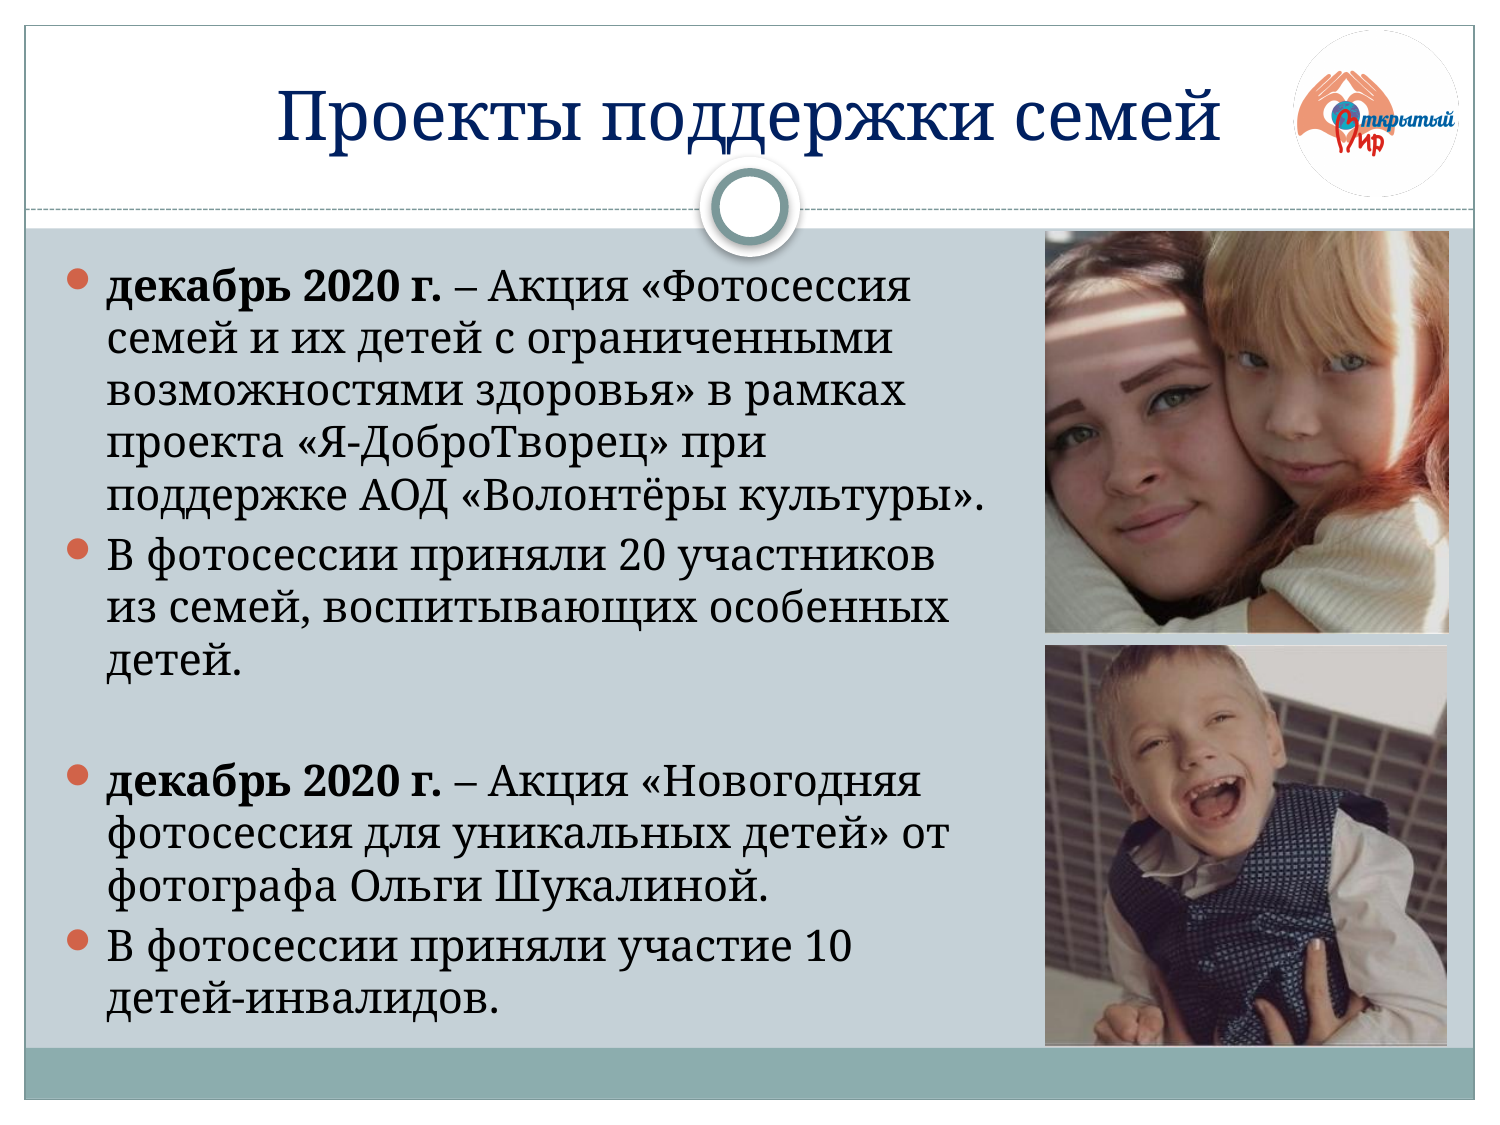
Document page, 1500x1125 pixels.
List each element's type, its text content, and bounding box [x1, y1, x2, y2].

picture [1045, 231, 1449, 634]
picture [1293, 30, 1459, 197]
list декабрь 2020 г. – Акция «Фотосессия семей и их детей с ограниченными возможностями здоровья» в рамках проекта «Я-ДоброТворец» при поддержке АОД «Волонтёры культуры». В фотосессии приняли 20 участников из семей, воспитывающих особенных детей. декабрь 2020 г. – Акция «Новогодняя фотосессия для уникальных детей» от фотографа Ольги Шукалиной. В фотосессии приняли участие 10 детей-инвалидов. [49, 250, 1010, 1047]
title Проекты поддержки семей [49, 37, 1287, 162]
picture [1045, 644, 1448, 1048]
